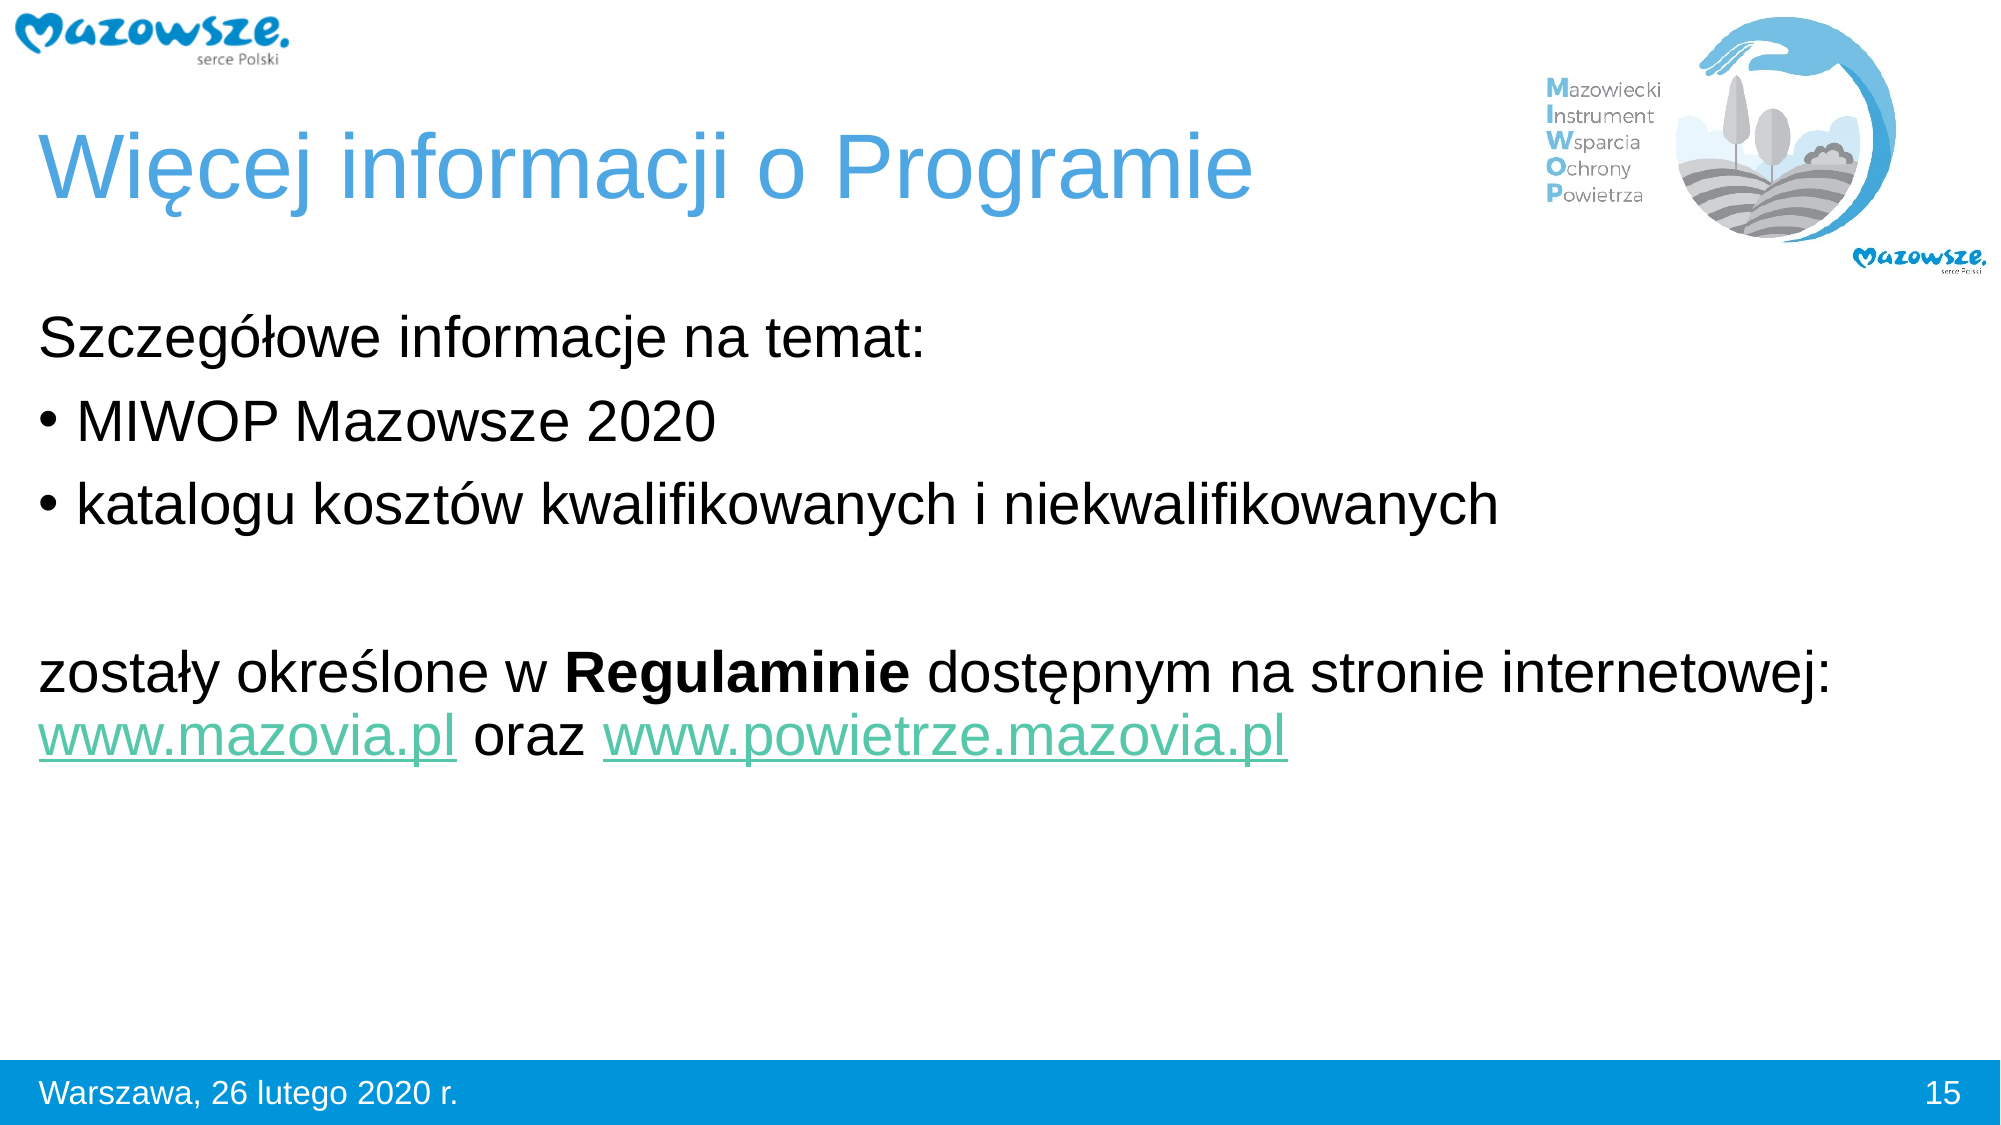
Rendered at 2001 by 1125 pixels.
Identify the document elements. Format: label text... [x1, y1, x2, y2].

picture [1526, 0, 2000, 303]
title Więcej informacji o Programie [23, 59, 1527, 278]
picture [0, 0, 316, 80]
slide_number Warszawa, 26 lutego 2020 r. [23, 1061, 624, 1121]
list Szczegółowe informacje na temat: MIWOP Mazowsze 2020 katalogu kosztów kwalifikowanych i niekwalifikowanych zostały określone w Regulaminie dostępnym na stronie internetowej: www.mazovia.pl oraz www.powietrze.mazovia.pl [23, 299, 1977, 1014]
slide_number 15 [1526, 1061, 1977, 1121]
